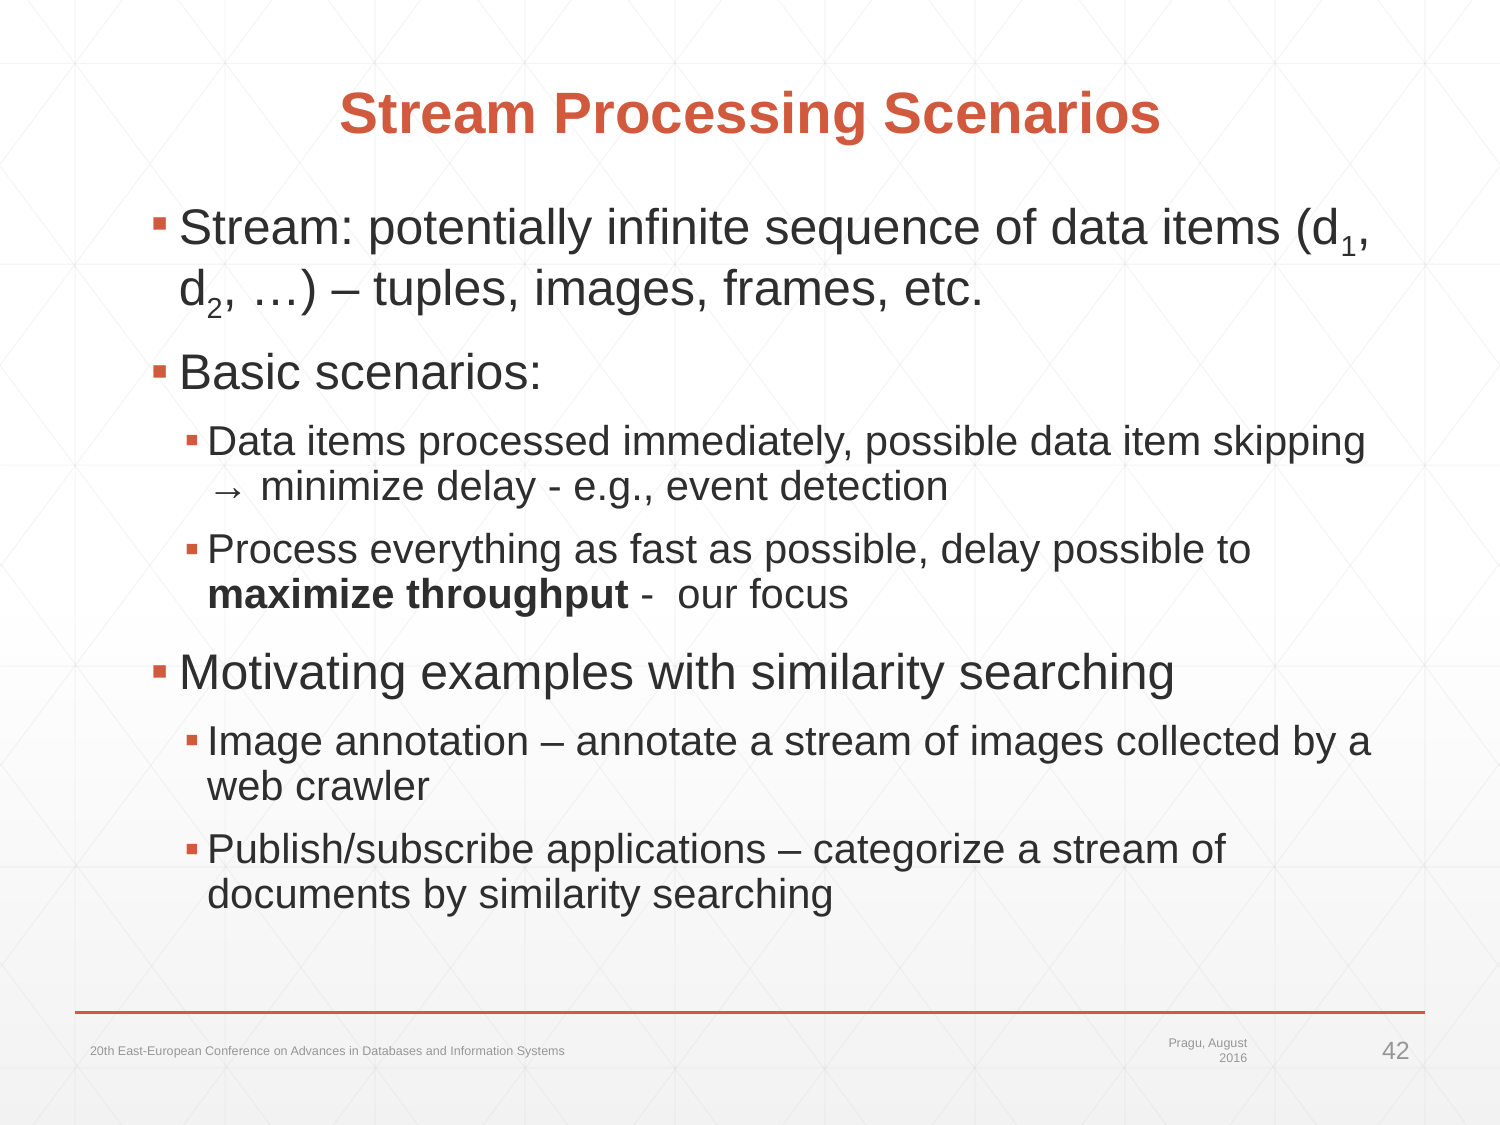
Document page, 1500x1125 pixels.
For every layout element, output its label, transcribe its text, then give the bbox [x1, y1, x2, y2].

title Stream Processing Scenarios [160, 78, 1343, 155]
slide_number 42 [1312, 1031, 1426, 1069]
list Stream: potentially infinite sequence of data items (d1, d2, …) – tuples, images, frames, etc. Basic scenarios: Data items processed immediately, possible data item skipping → minimize delay - e.g., event detection Process everything as fast as possible, delay possible to maximize throughput - our focus Motivating examples with similarity searching Image annotation – annotate a stream of images collected by a web crawler Publish/subscribe applications – categorize a stream of documents by similarity searching [135, 187, 1388, 950]
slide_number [1143, 1031, 1263, 1069]
footer 20th East-European Conference on Advances in Databases and Information Systems [75, 1031, 829, 1069]
